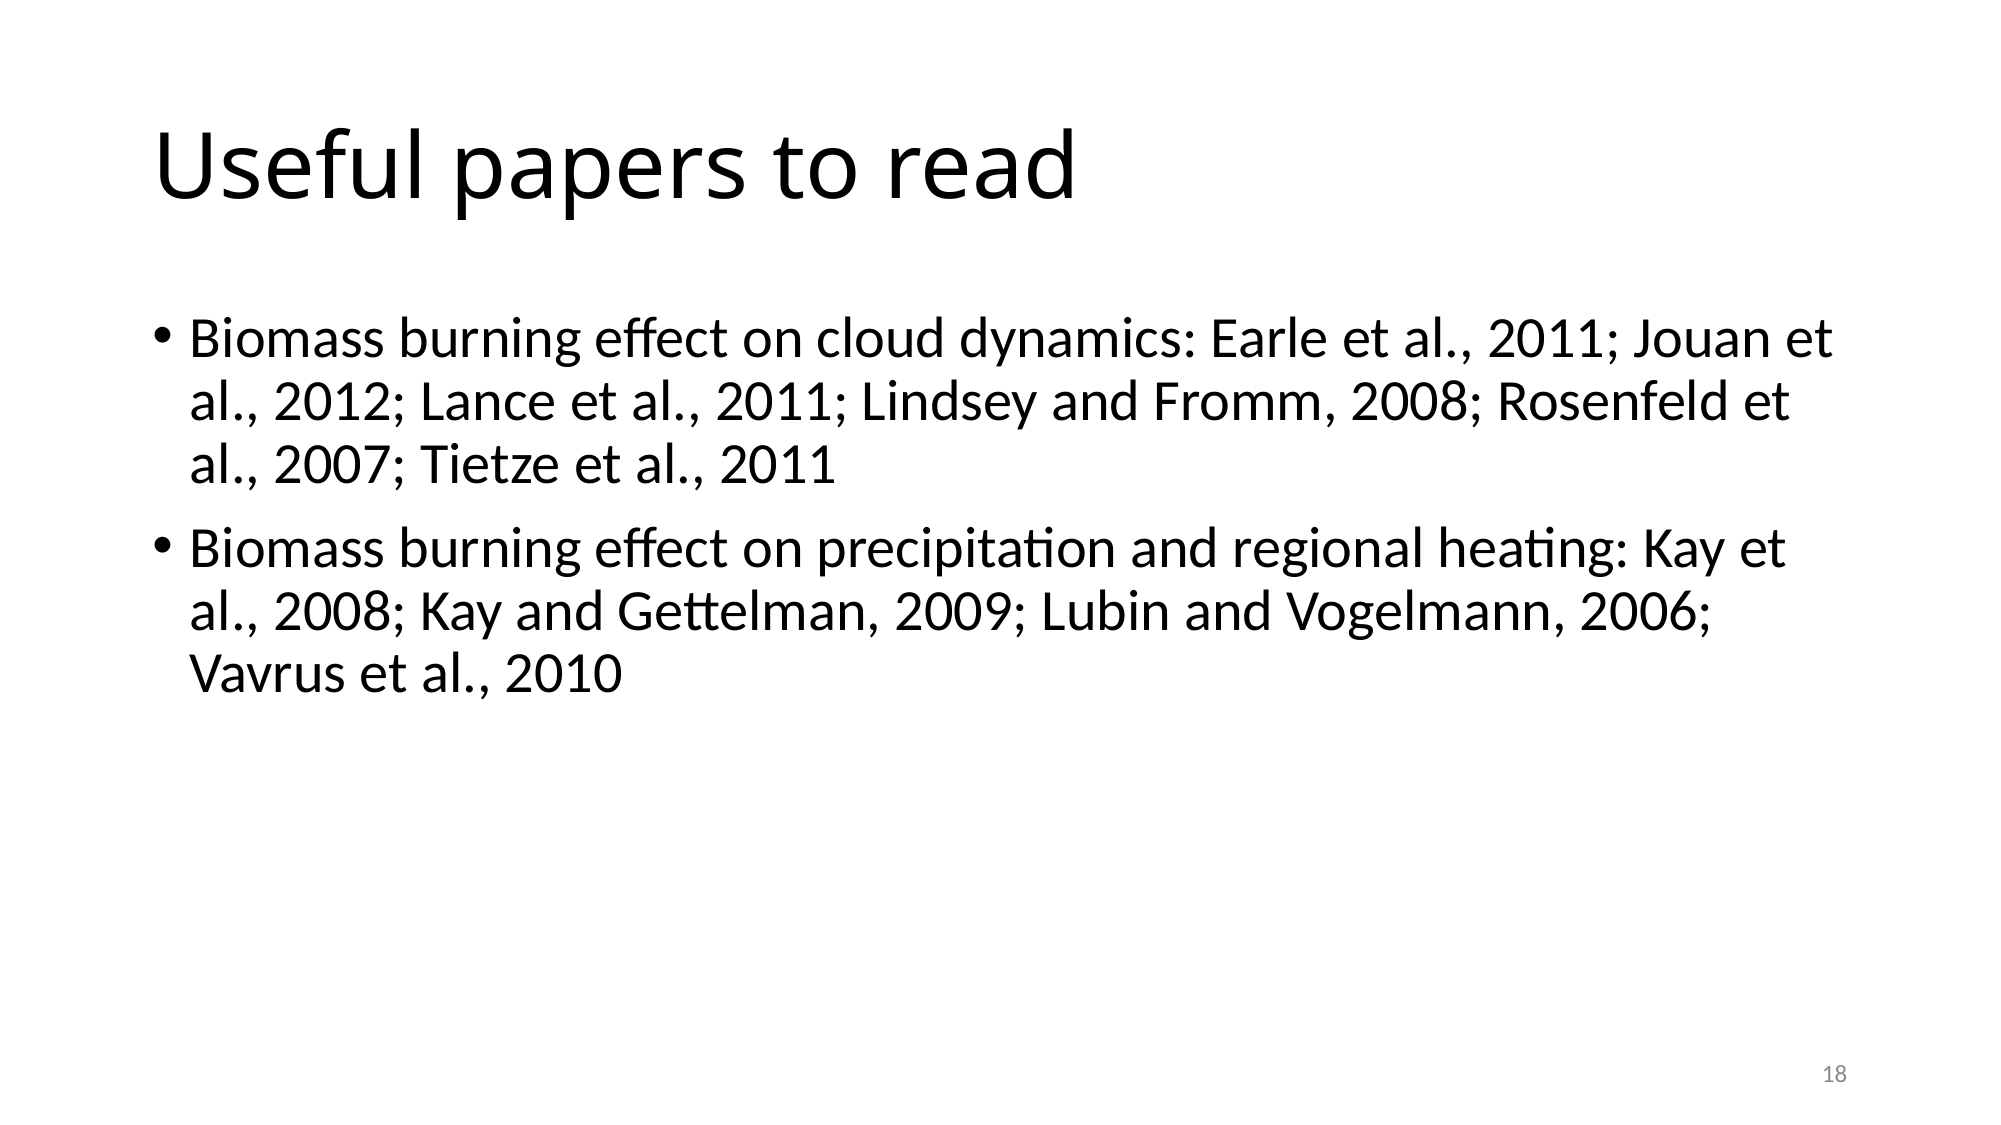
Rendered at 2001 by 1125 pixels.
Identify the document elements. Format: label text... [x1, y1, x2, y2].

slide_number 18 [1412, 1042, 1863, 1103]
title Useful papers to read [137, 59, 1863, 278]
list Biomass burning effect on cloud dynamics: Earle et al., 2011; Jouan et al., 2012; Lance et al., 2011; Lindsey and Fromm, 2008; Rosenfeld et al., 2007; Tietze et al., 2011 Biomass burning effect on precipitation and regional heating: Kay et al., 2008; Kay and Gettelman, 2009; Lubin and Vogelmann, 2006; Vavrus et al., 2010 [137, 299, 1863, 1014]
